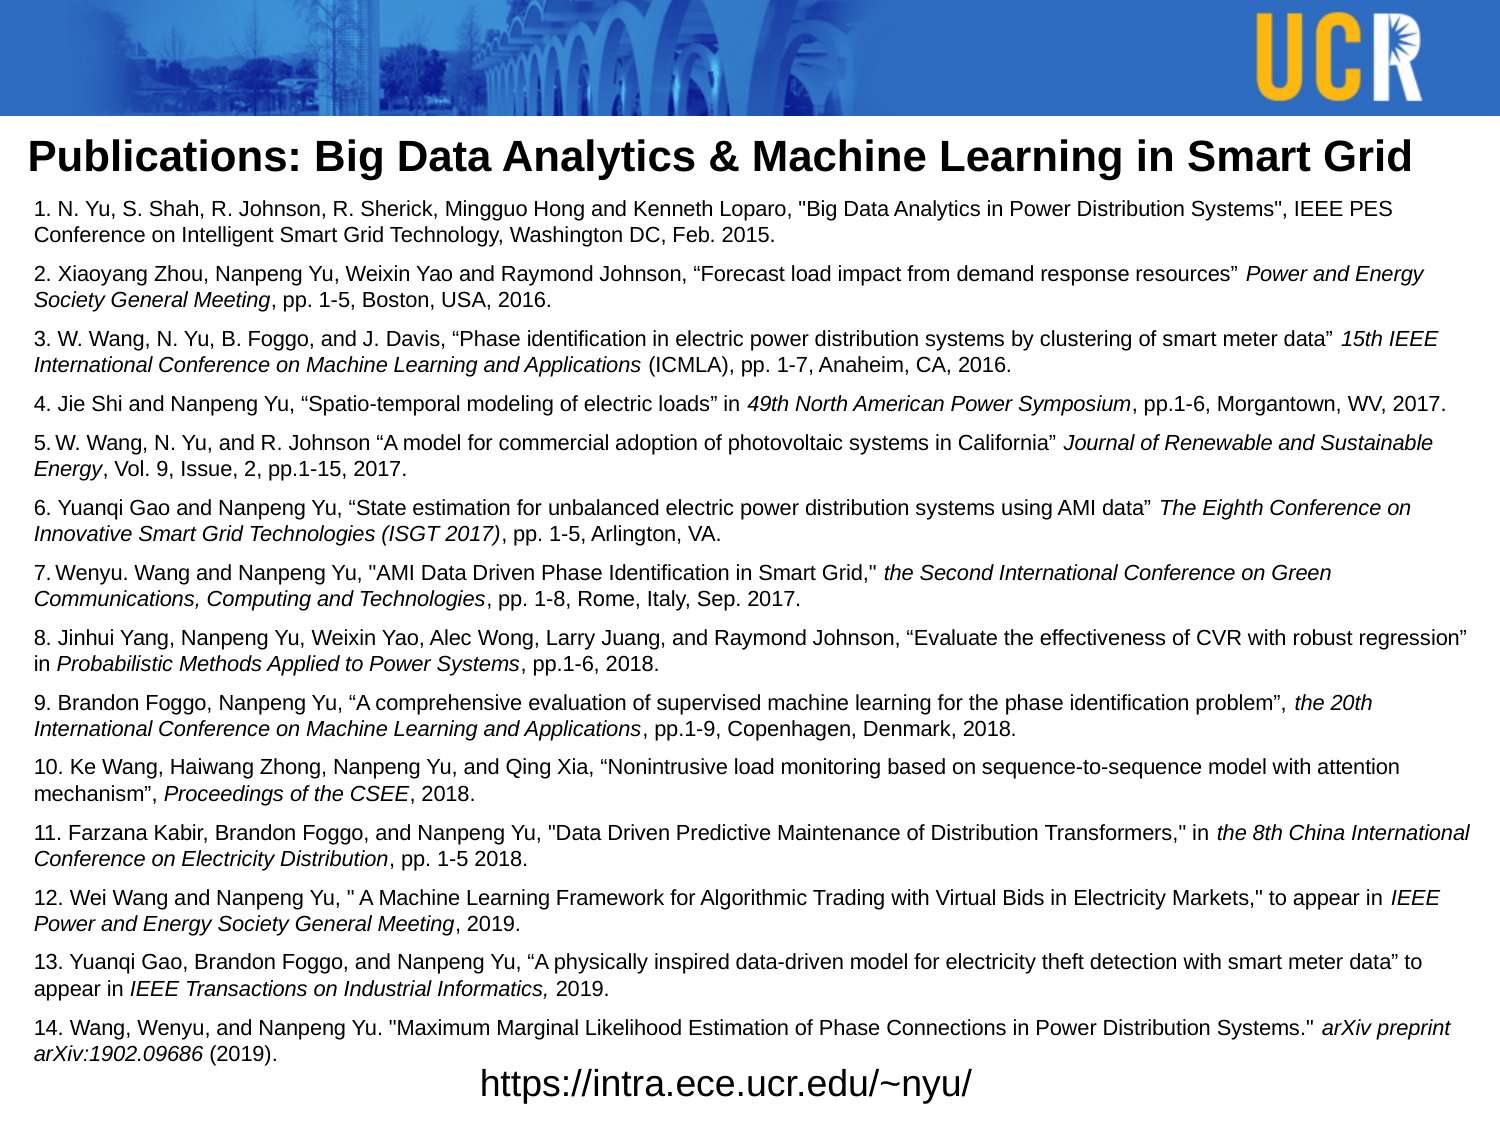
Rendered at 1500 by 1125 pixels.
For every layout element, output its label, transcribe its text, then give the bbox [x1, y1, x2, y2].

text_box https://intra.ece.ucr.edu/~nyu/ [465, 1052, 988, 1112]
picture [0, 0, 1500, 116]
text_box 1. N. Yu, S. Shah, R. Johnson, R. Sherick, Mingguo Hong and Kenneth Loparo, "Big Data Analytics in Power Distribution Systems", IEEE PES Conference on Intelligent Smart Grid Technology, Washington DC, Feb. 2015. 2. Xiaoyang Zhou, Nanpeng Yu, Weixin Yao and Raymond Johnson, “Forecast load impact from demand response resources” Power and Energy Society General Meeting, pp. 1-5, Boston, USA, 2016. 3. W. Wang, N. Yu, B. Foggo, and J. Davis, “Phase identification in electric power distribution systems by clustering of smart meter data” 15th IEEE International Conference on Machine Learning and Applications (ICMLA), pp. 1-7, Anaheim, CA, 2016. 4. Jie Shi and Nanpeng Yu, “Spatio-temporal modeling of electric loads” in 49th North American Power Symposium, pp.1-6, Morgantown, WV, 2017. 5. W. Wang, N. Yu, and R. Johnson “A model for commercial adoption of photovoltaic systems in California” Journal of Renewable and Sustainable Energy, Vol. 9, Issue, 2, pp.1-15, 2017. 6. Yuanqi Gao and Nanpeng Yu, “State estimation for unbalanced electric power distribution systems using AMI data” The Eighth Conference on Innovative Smart Grid Technologies (ISGT 2017), pp. 1-5, Arlington, VA. 7. Wenyu. Wang and Nanpeng Yu, "AMI Data Driven Phase Identification in Smart Grid," the Second International Conference on Green Communications, Computing and Technologies, pp. 1-8, Rome, Italy, Sep. 2017. 8. Jinhui Yang, Nanpeng Yu, Weixin Yao, Alec Wong, Larry Juang, and Raymond Johnson, “Evaluate the effectiveness of CVR with robust regression” in Probabilistic Methods Applied to Power Systems, pp.1-6, 2018. 9. Brandon Foggo, Nanpeng Yu, “A comprehensive evaluation of supervised machine learning for the phase identification problem”, the 20th International Conference on Machine Learning and Applications, pp.1-9, Copenhagen, Denmark, 2018. 10. Ke Wang, Haiwang Zhong, Nanpeng Yu, and Qing Xia, “Nonintrusive load monitoring based on sequence-to-sequence model with attention mechanism”, Proceedings of the CSEE, 2018. 11. Farzana Kabir, Brandon Foggo, and Nanpeng Yu, "Data Driven Predictive Maintenance of Distribution Transformers," in the 8th China International Conference on Electricity Distribution, pp. 1-5 2018. 12. Wei Wang and Nanpeng Yu, " A Machine Learning Framework for Algorithmic Trading with Virtual Bids in Electricity Markets," to appear in IEEE Power and Energy Society General Meeting, 2019. 13. Yuanqi Gao, Brandon Foggo, and Nanpeng Yu, “A physically inspired data-driven model for electricity theft detection with smart meter data” to appear in IEEE Transactions on Industrial Informatics, 2019. 14. Wang, Wenyu, and Nanpeng Yu. "Maximum Marginal Likelihood Estimation of Phase Connections in Power Distribution Systems." arXiv preprint arXiv:1902.09686 (2019). [19, 187, 1495, 1073]
title Publications: Big Data Analytics & Machine Learning in Smart Grid [12, 125, 1495, 188]
